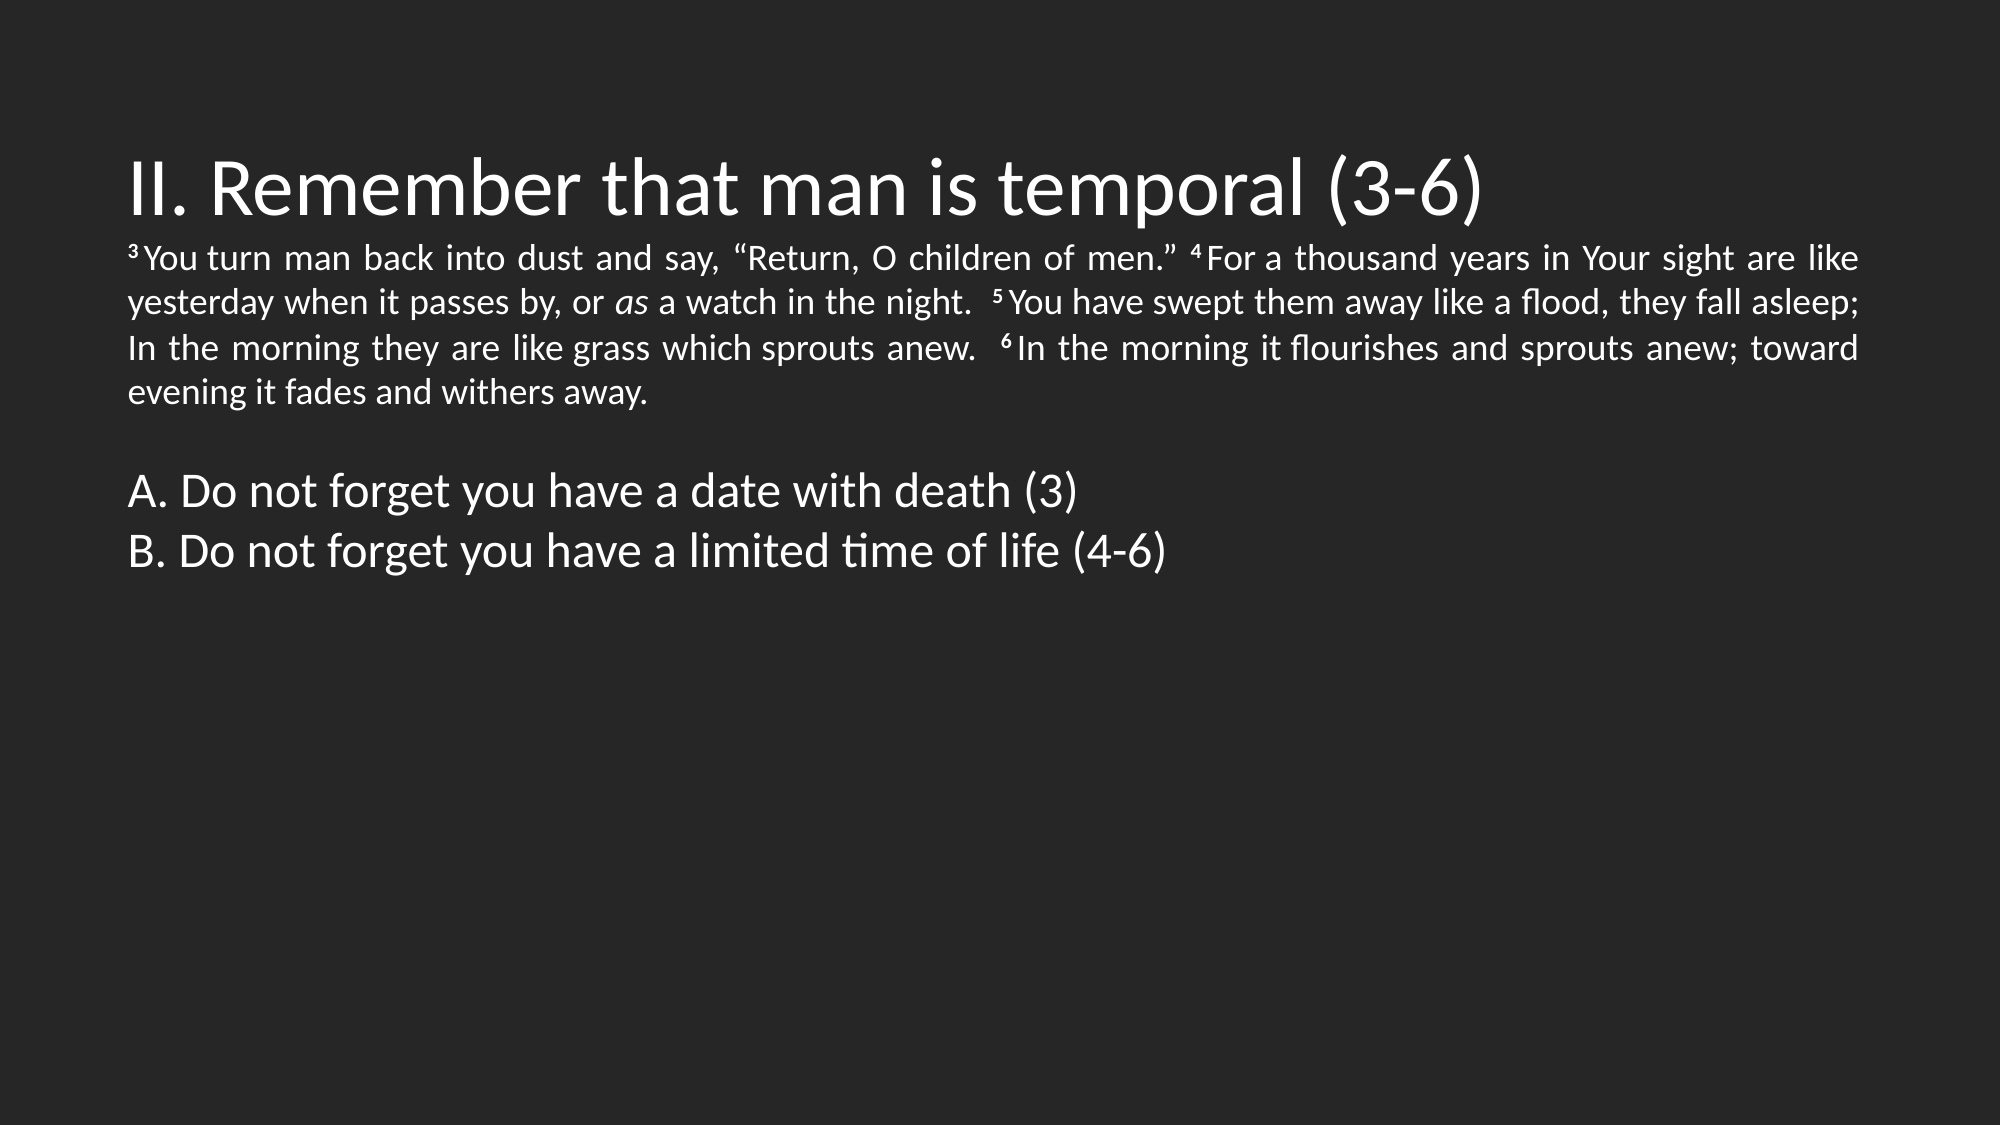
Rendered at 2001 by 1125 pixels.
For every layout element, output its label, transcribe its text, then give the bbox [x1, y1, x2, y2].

list II. Remember that man is temporal (3-6) 3 You turn man back into dust and say, “Return, O children of men.” 4 For a thousand years in Your sight are like yesterday when it passes by, or as a watch in the night. 5 You have swept them away like a flood, they fall asleep; In the morning they are like grass which sprouts anew. 6 In the morning it flourishes and sprouts anew; toward evening it fades and withers away. A. Do not forget you have a date with death (3) B. Do not forget you have a limited time of life (4-6) [112, 125, 1875, 1005]
